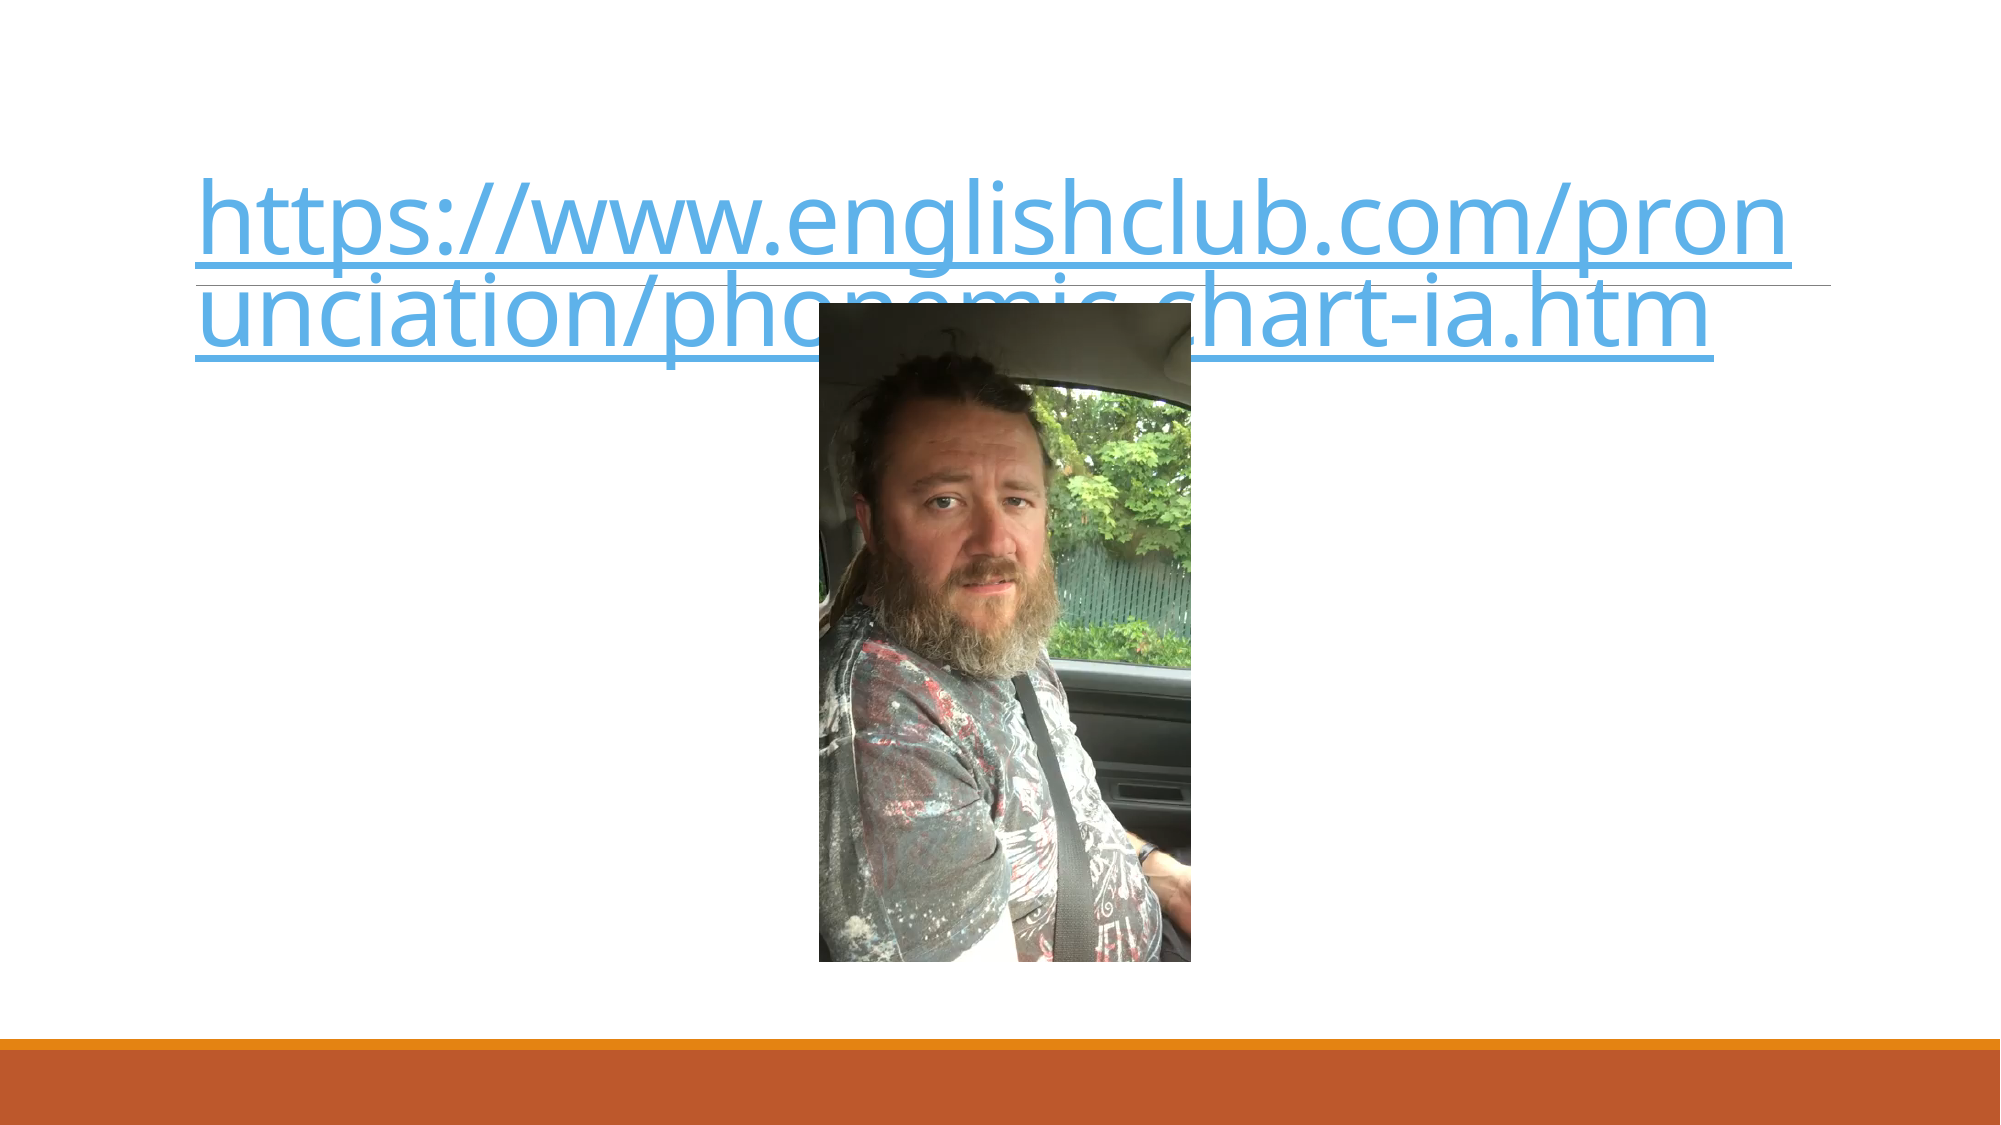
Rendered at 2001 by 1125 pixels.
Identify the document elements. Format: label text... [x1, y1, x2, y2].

title https://www.englishclub.com/pronunciation/phonemic-chart-ia.htm [180, 47, 1830, 285]
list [818, 302, 1192, 964]
